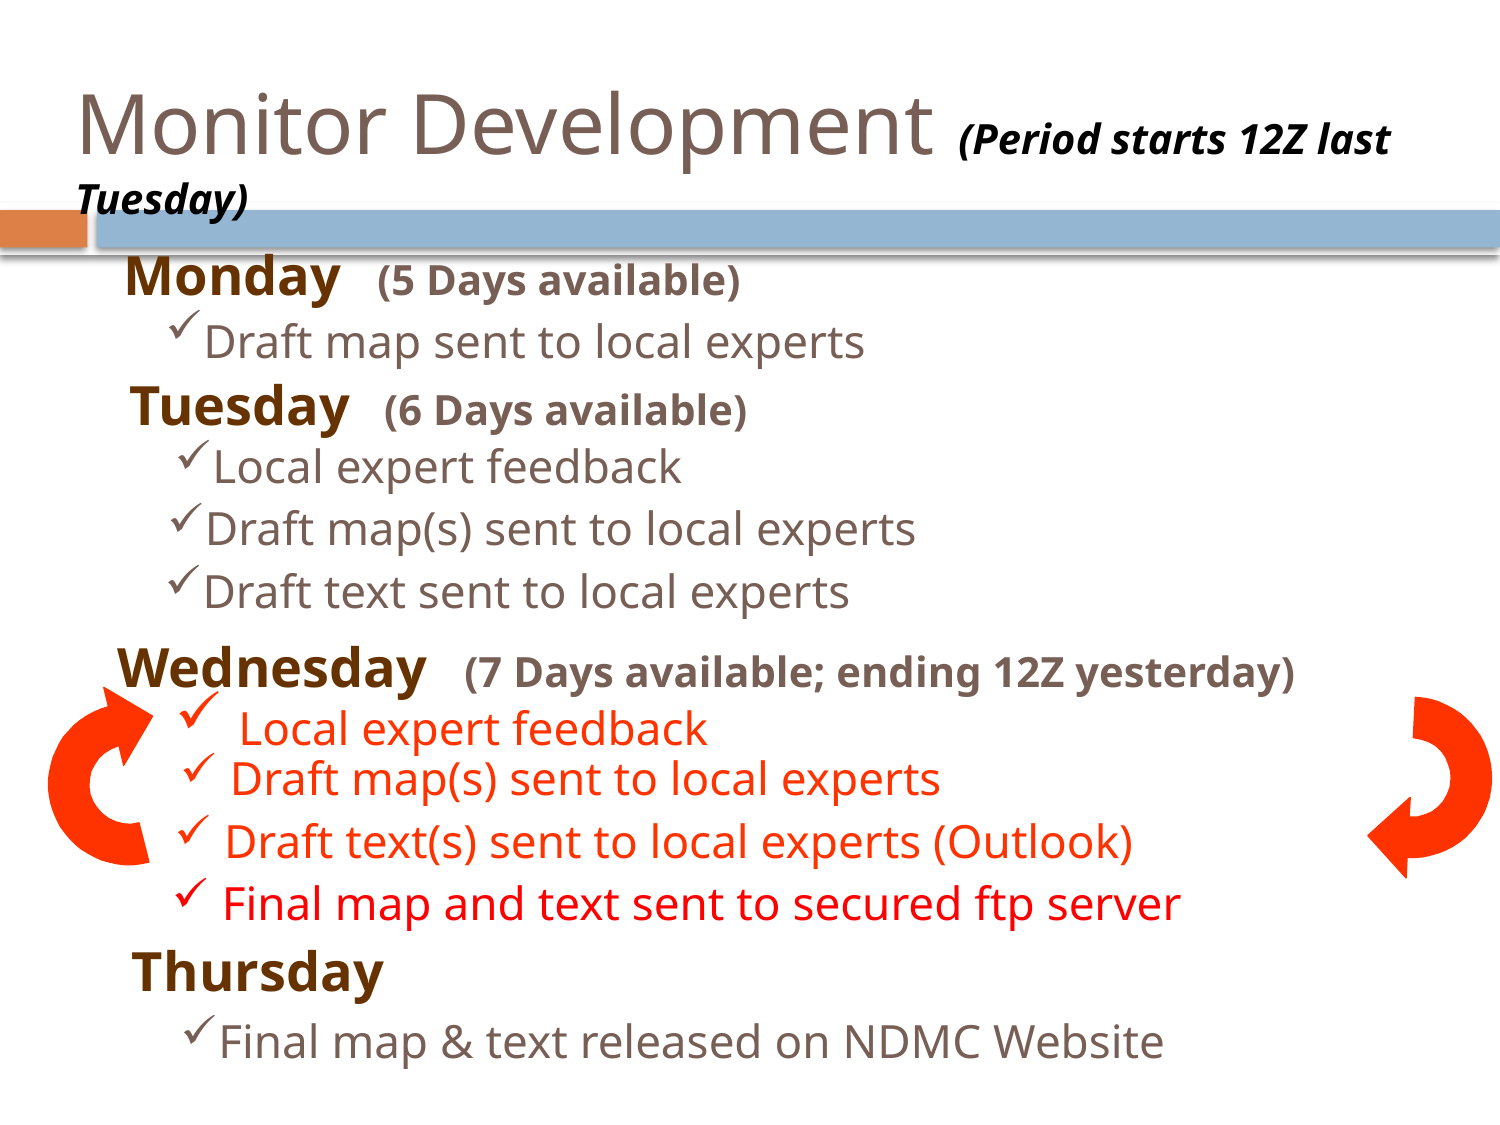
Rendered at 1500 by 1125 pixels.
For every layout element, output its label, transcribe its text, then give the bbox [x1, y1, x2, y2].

text_box Monitor Development (Period starts 12Z last Tuesday) [74, 62, 1425, 223]
text_box Wednesday (7 Days available; ending 12Z yesterday) [117, 612, 1296, 703]
text_box Local expert feedback [174, 687, 709, 758]
text_box [48, 687, 153, 865]
text_box [1367, 697, 1492, 878]
text_box Final map and text sent to secured ftp server [171, 875, 1183, 930]
text_box Draft map sent to local experts [165, 299, 882, 370]
text_box Draft text sent to local experts [164, 562, 851, 612]
text_box Tuesday (6 Days available) [129, 349, 748, 441]
text_box Local expert feedback [174, 437, 683, 493]
text_box Thursday [131, 937, 385, 1003]
text_box Draft text(s) sent to local experts (Outlook) [174, 812, 1134, 868]
text_box Final map & text released on NDMC Website [180, 1012, 1166, 1068]
text_box Draft map(s) sent to local experts [179, 750, 942, 805]
text_box Draft map(s) sent to local experts [167, 500, 918, 555]
text_box Monday (5 Days available) [123, 212, 742, 313]
